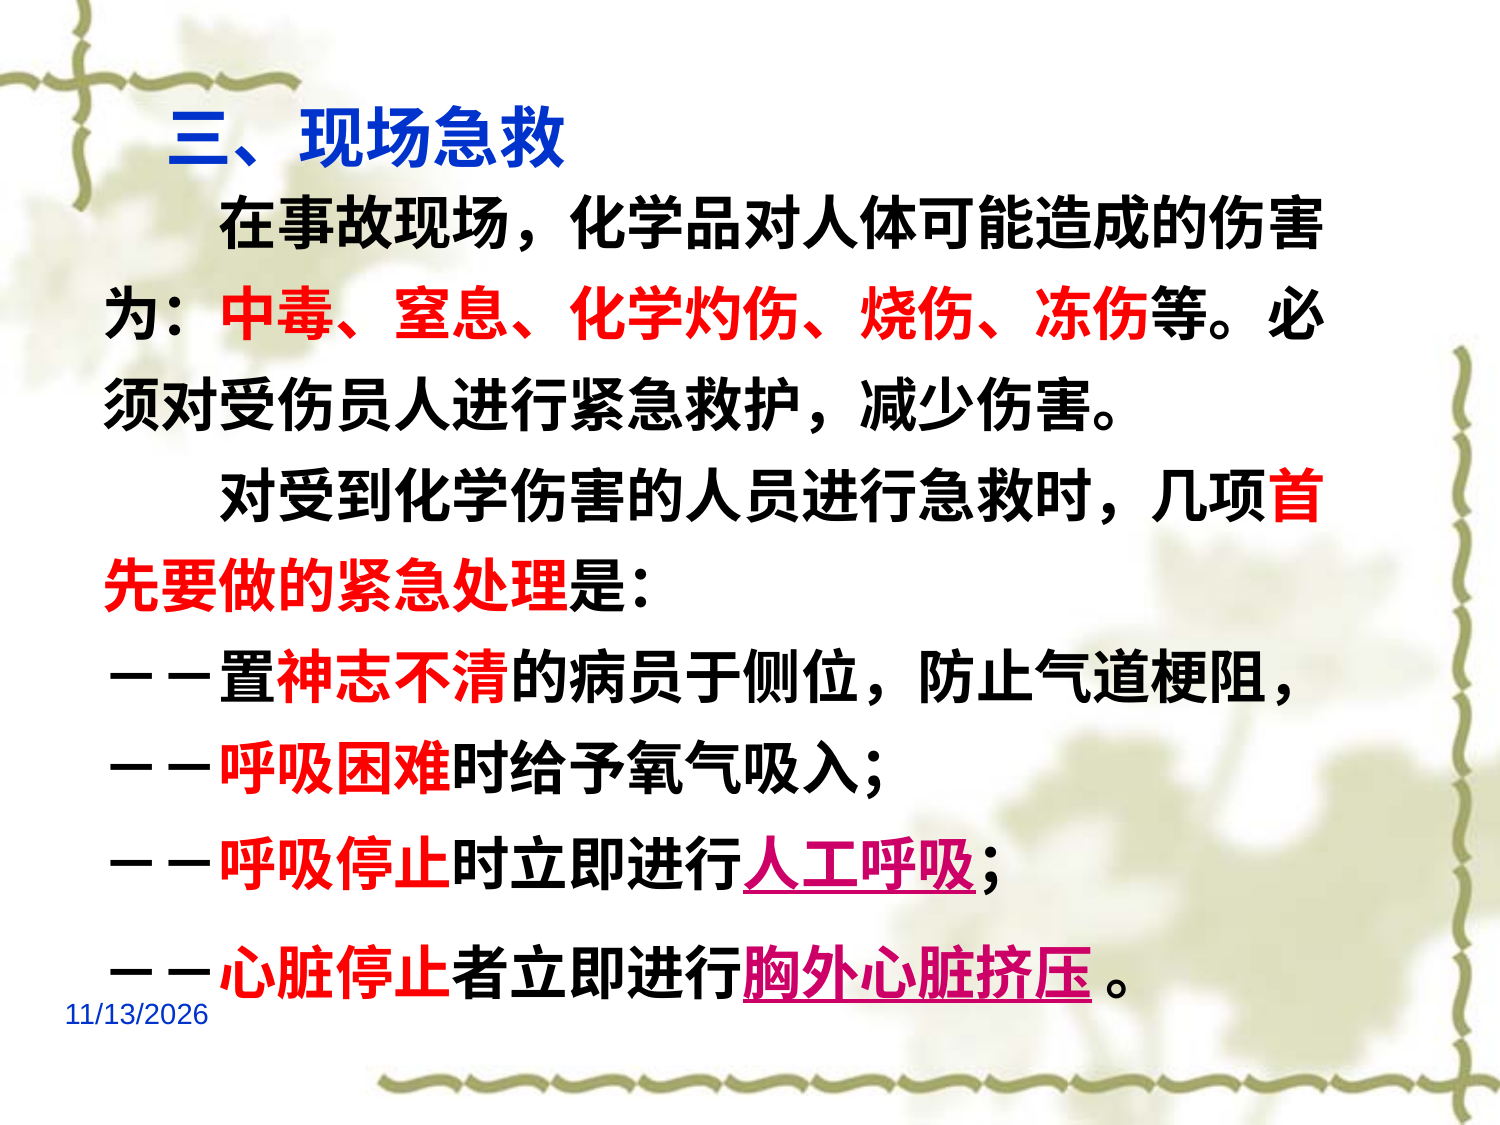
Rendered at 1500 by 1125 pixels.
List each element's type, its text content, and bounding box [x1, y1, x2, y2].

picture [0, 0, 1500, 1125]
text_box 在事故现场，化学品对人体可能造成的伤害为：中毒、窒息、化学灼伤、烧伤、冻伤等。必须对受伤员人进行紧急救护，减少伤害。 对受到化学伤害的人员进行急救时，几项首先要做的紧急处理是： －－置神志不清的病员于侧位，防止气道梗阻，－－呼吸困难时给予氧气吸入； －－呼吸停止时立即进行人工呼吸； －－心脏停止者立即进行胸外心脏挤压 。 [87, 157, 1363, 1028]
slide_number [49, 987, 426, 1066]
text_box 三、现场急救 [150, 87, 581, 183]
